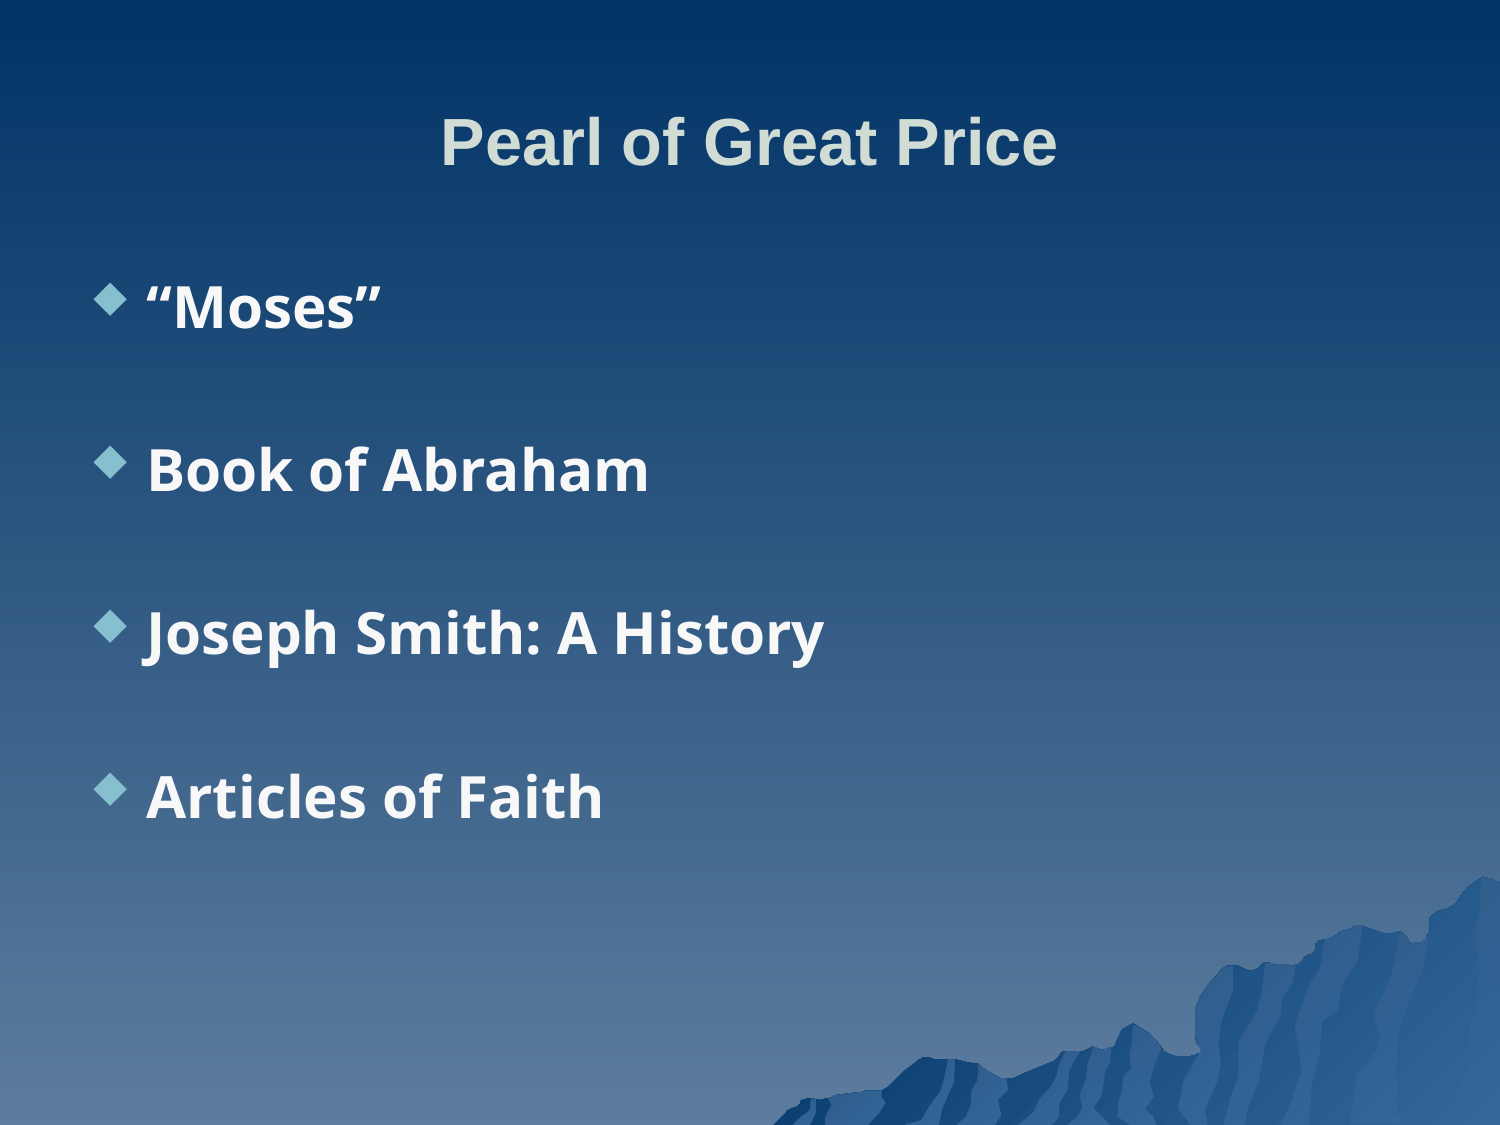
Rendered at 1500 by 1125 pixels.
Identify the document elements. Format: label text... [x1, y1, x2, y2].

list “Moses” Book of Abraham Joseph Smith: A History Articles of Faith [75, 262, 1425, 1006]
title Pearl of Great Price [75, 45, 1425, 233]
